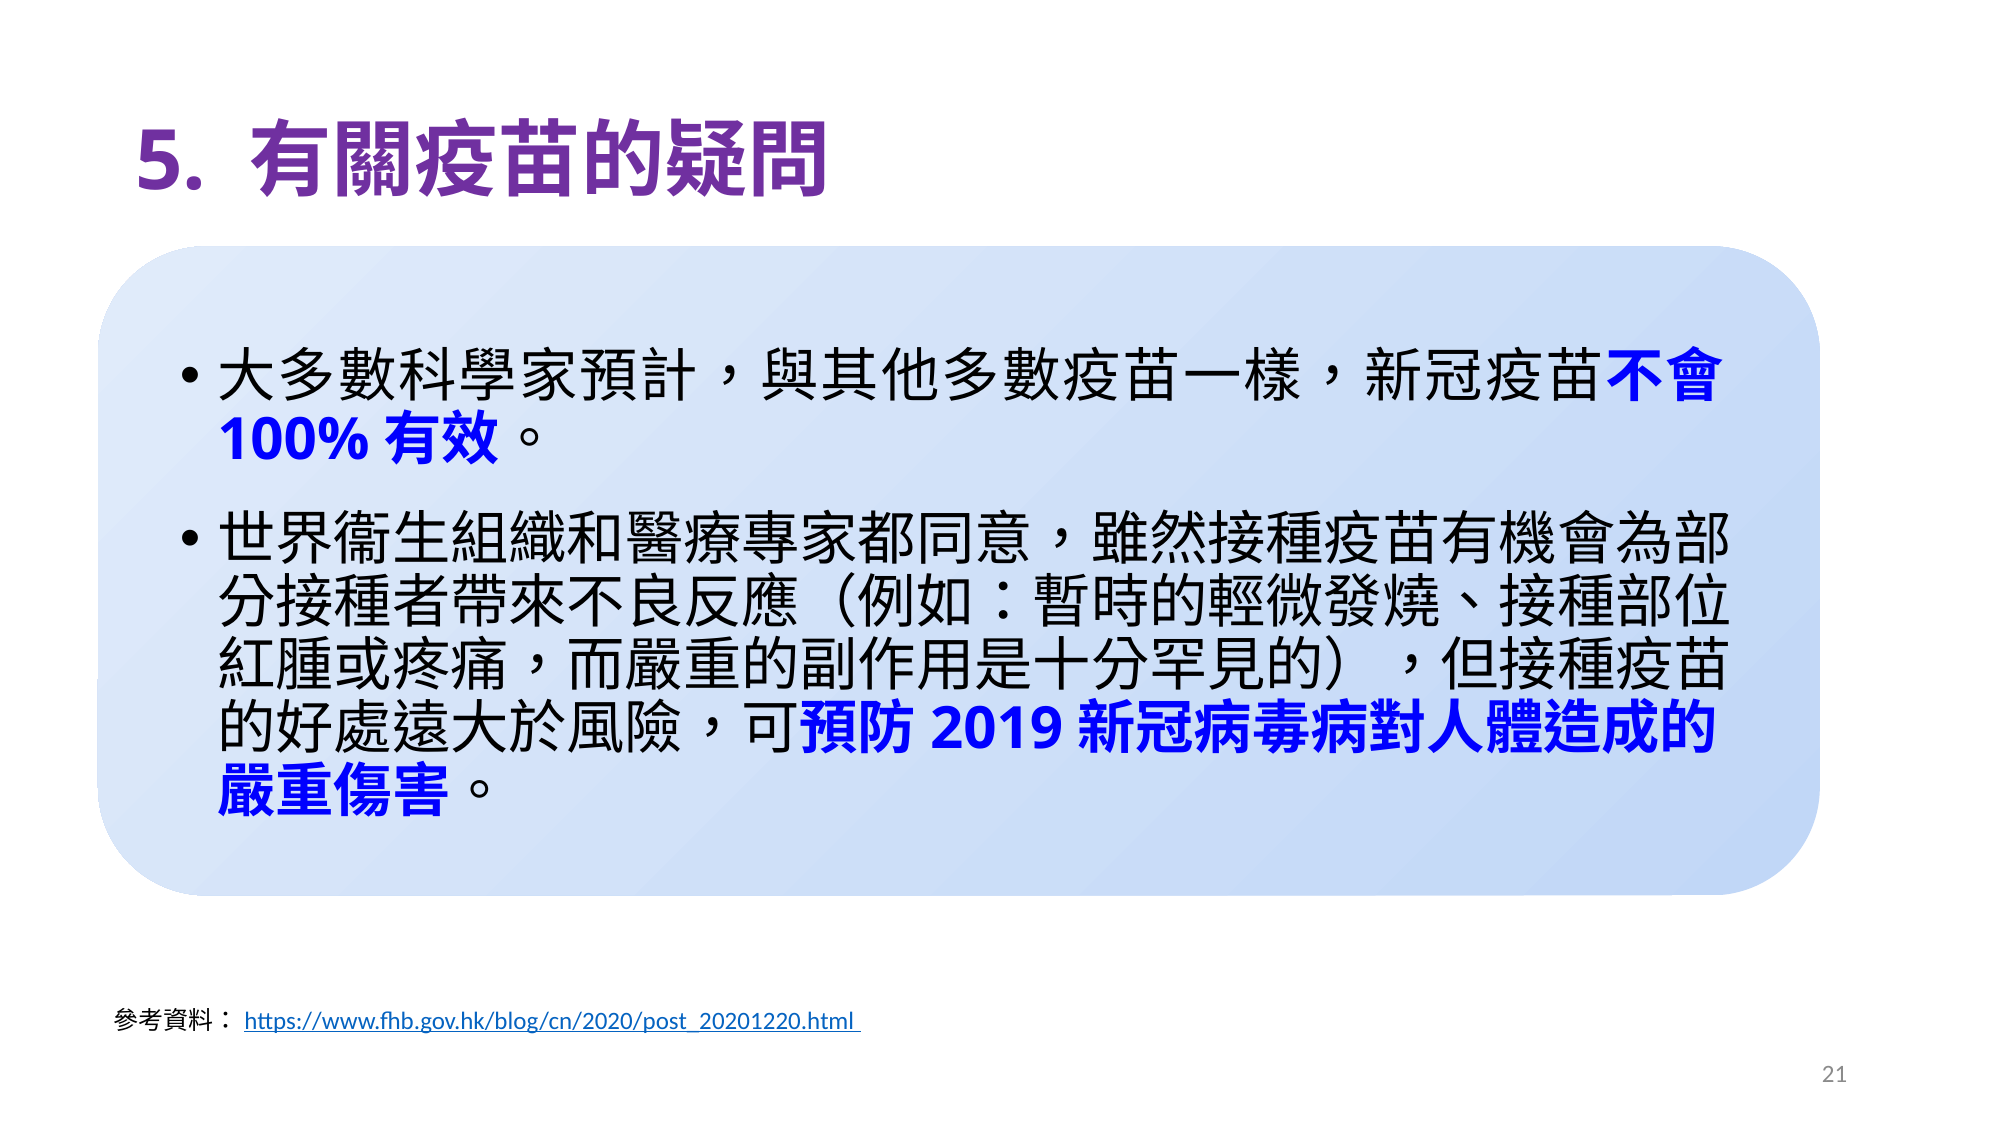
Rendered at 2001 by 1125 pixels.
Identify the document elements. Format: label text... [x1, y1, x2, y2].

list 大多數科學家預計，與其他多數疫苗一樣，新冠疫苗不會100%有效。 世界衞生組織和醫療專家都同意，雖然接種疫苗有機會為部分接種者帶來不良反應（例如：暫時的輕微發燒、接種部位紅腫或疼痛，而嚴重的副作用是十分罕見的），但接種疫苗的好處遠大於風險，可預防2019新冠病毒病對人體造成的嚴重傷害。 [164, 338, 1754, 896]
slide_number 21 [1412, 1042, 1863, 1103]
text_box 5. 有關疫苗的疑問 [120, 98, 865, 214]
text_box [96, 245, 1821, 888]
text_box 參考資料：https://www.fhb.gov.hk/blog/cn/2020/post_20201220.html [98, 966, 877, 1042]
